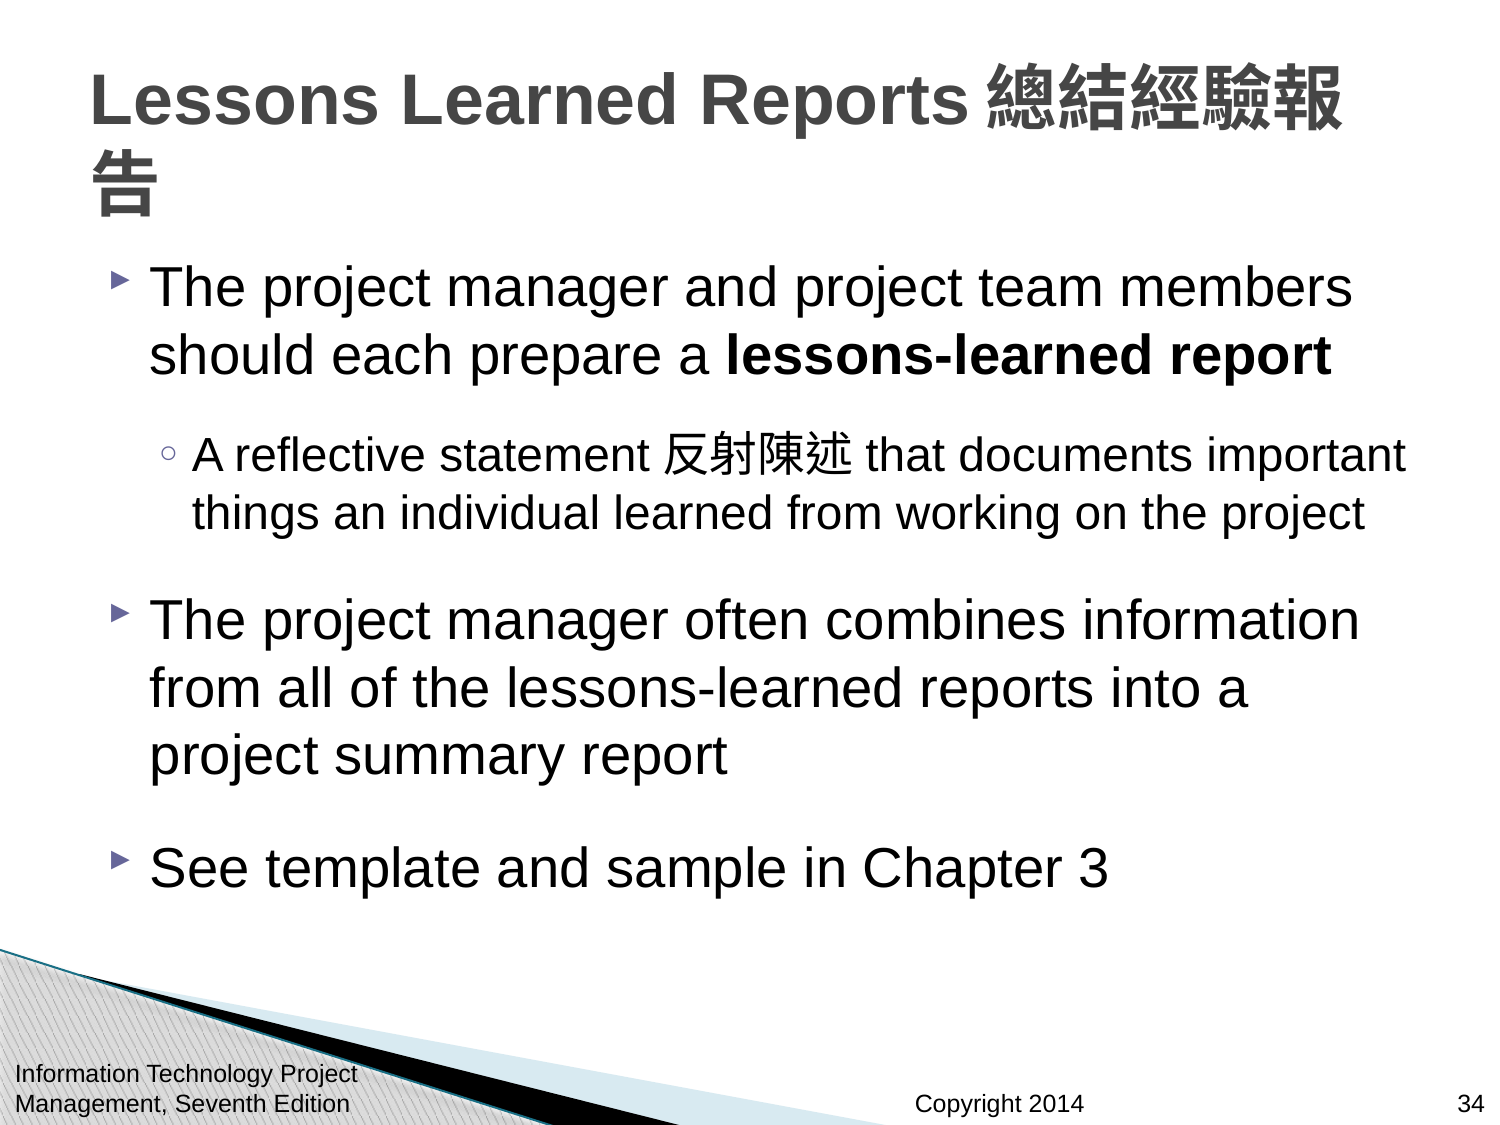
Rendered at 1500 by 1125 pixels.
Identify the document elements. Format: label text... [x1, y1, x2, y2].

list The project manager and project team members should each prepare a lessons-learned report A reflective statement反射陳述that documents important things an individual learned from working on the project The project manager often combines information from all of the lessons-learned reports into a project summary report See template and sample in Chapter 3 [74, 242, 1426, 986]
slide_number 34 [1408, 1065, 1500, 1125]
title Lessons Learned Reports總結經驗報告 [75, 45, 1425, 233]
footer Information Technology Project Management, Seventh Edition [0, 1065, 425, 1125]
